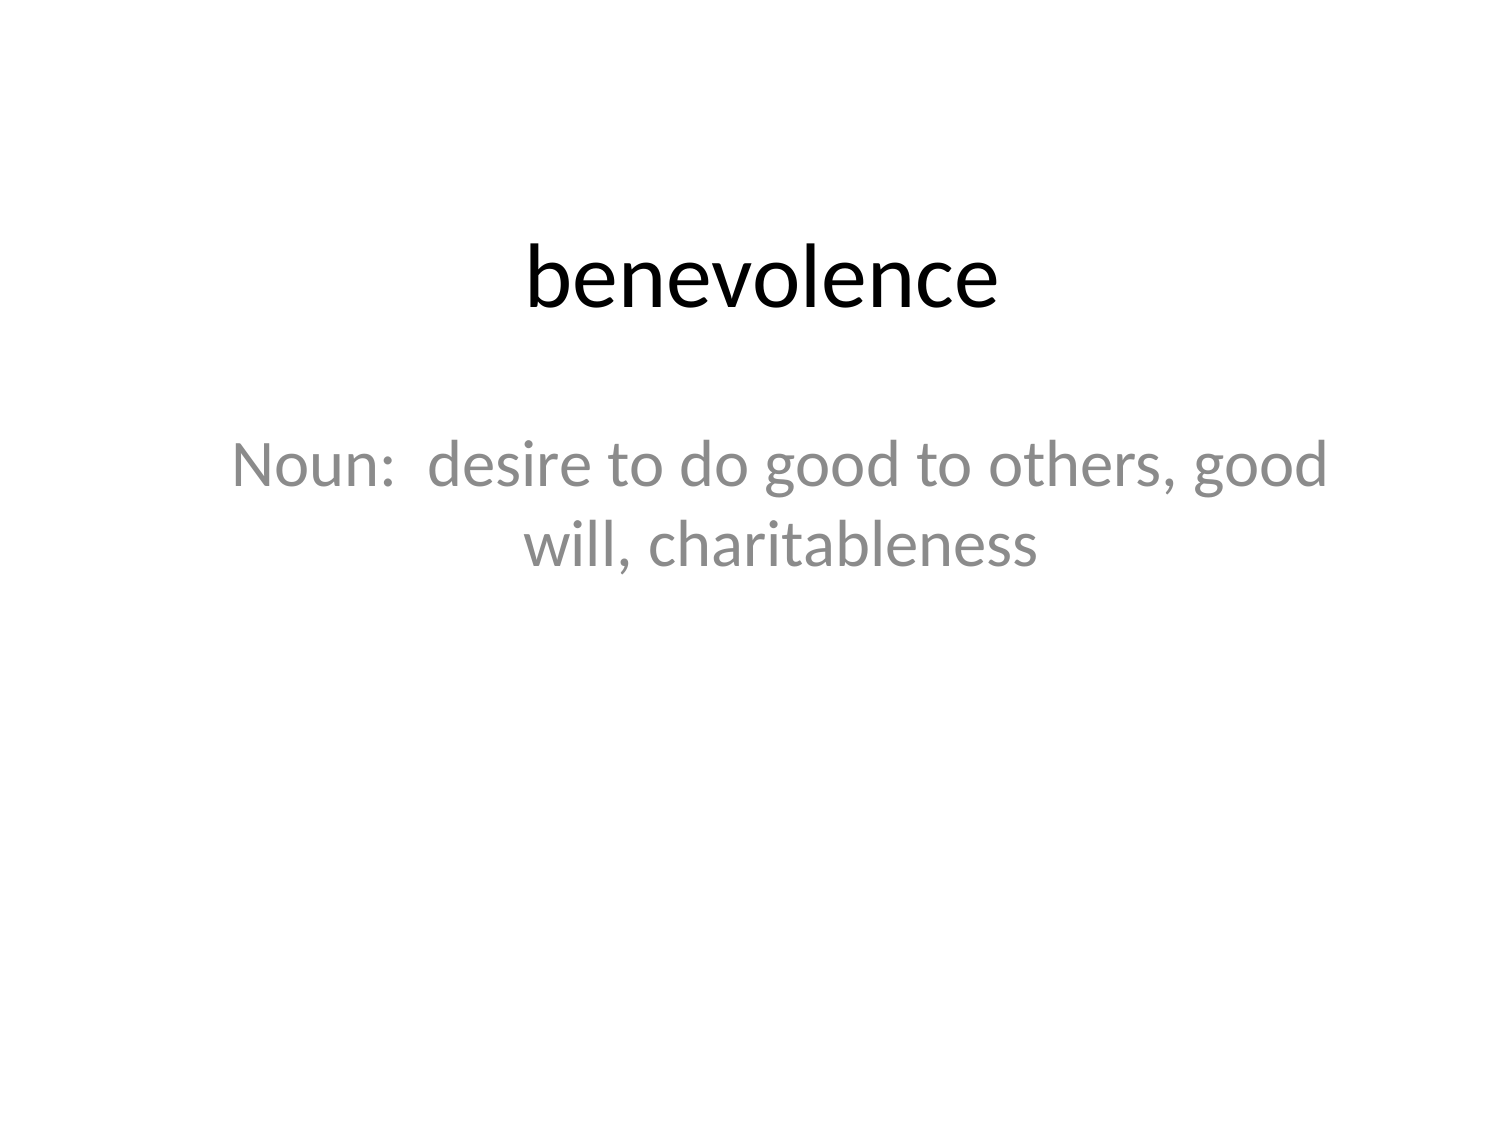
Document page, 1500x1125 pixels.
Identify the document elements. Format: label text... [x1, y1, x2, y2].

title benevolence [125, 149, 1400, 392]
subtitle Noun: desire to do good to others, good will, charitableness [212, 412, 1350, 863]
